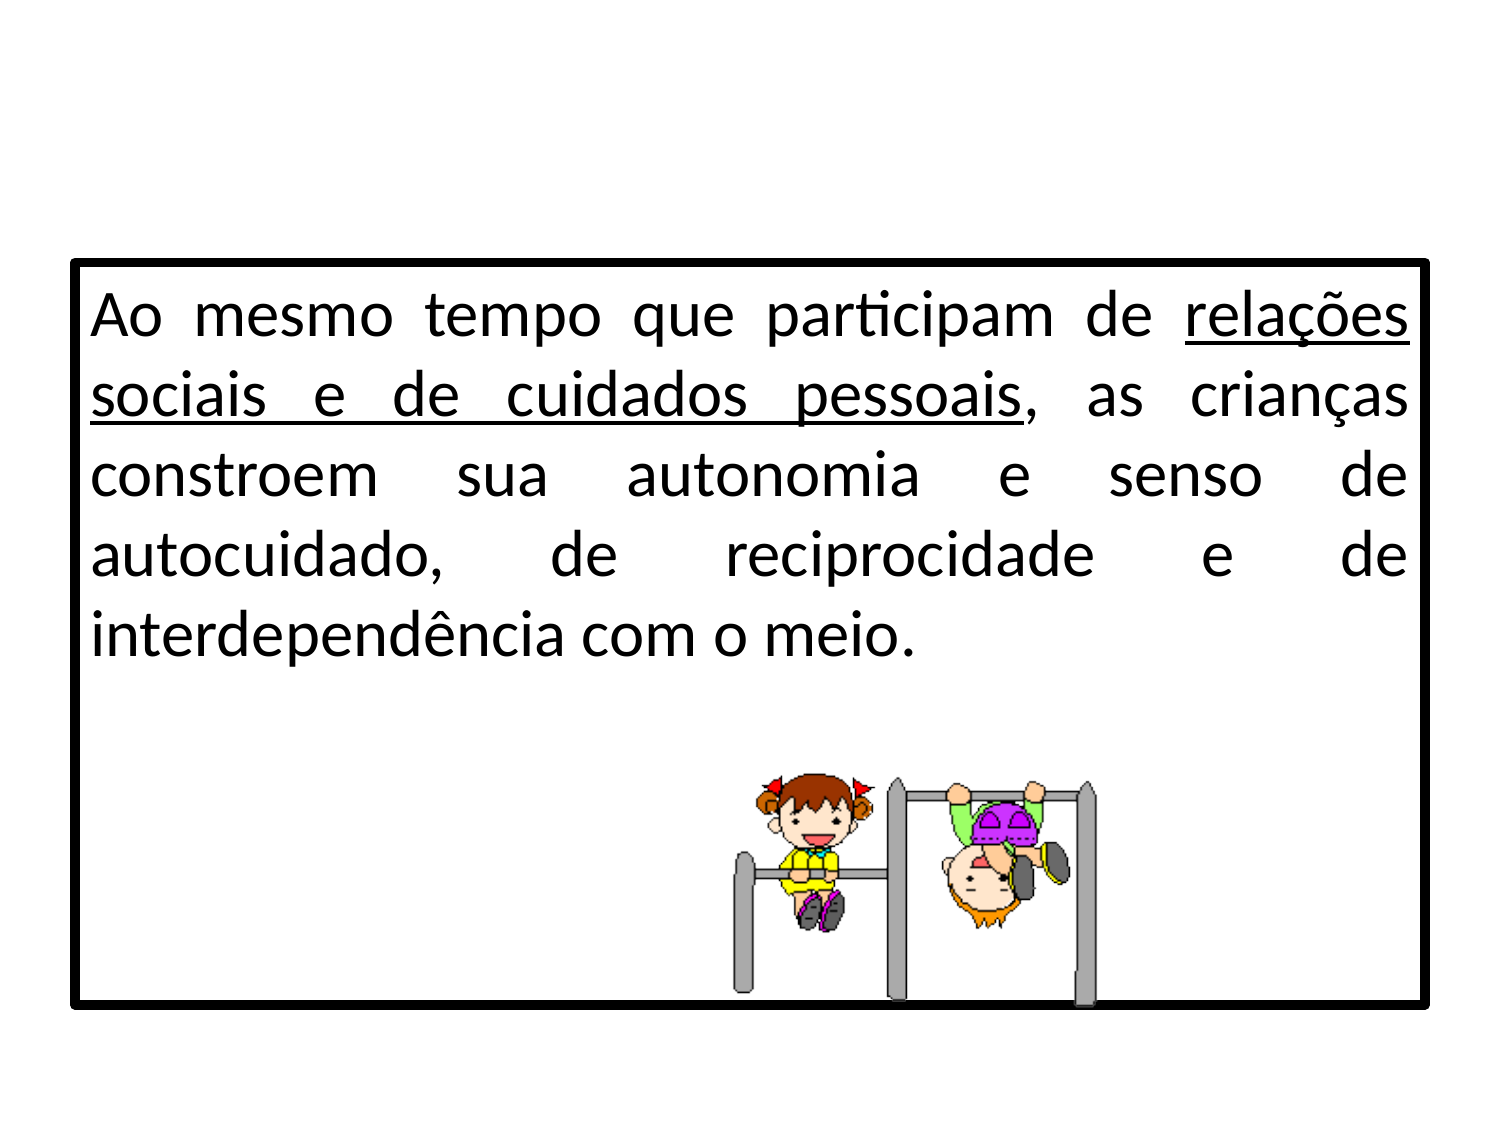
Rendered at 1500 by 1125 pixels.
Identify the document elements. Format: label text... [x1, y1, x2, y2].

list Ao mesmo tempo que participam de relações sociais e de cuidados pessoais, as crianças constroem sua autonomia e senso de autocuidado, de reciprocidade e de interdependência com o meio. [75, 262, 1425, 1005]
picture [726, 656, 1105, 1013]
